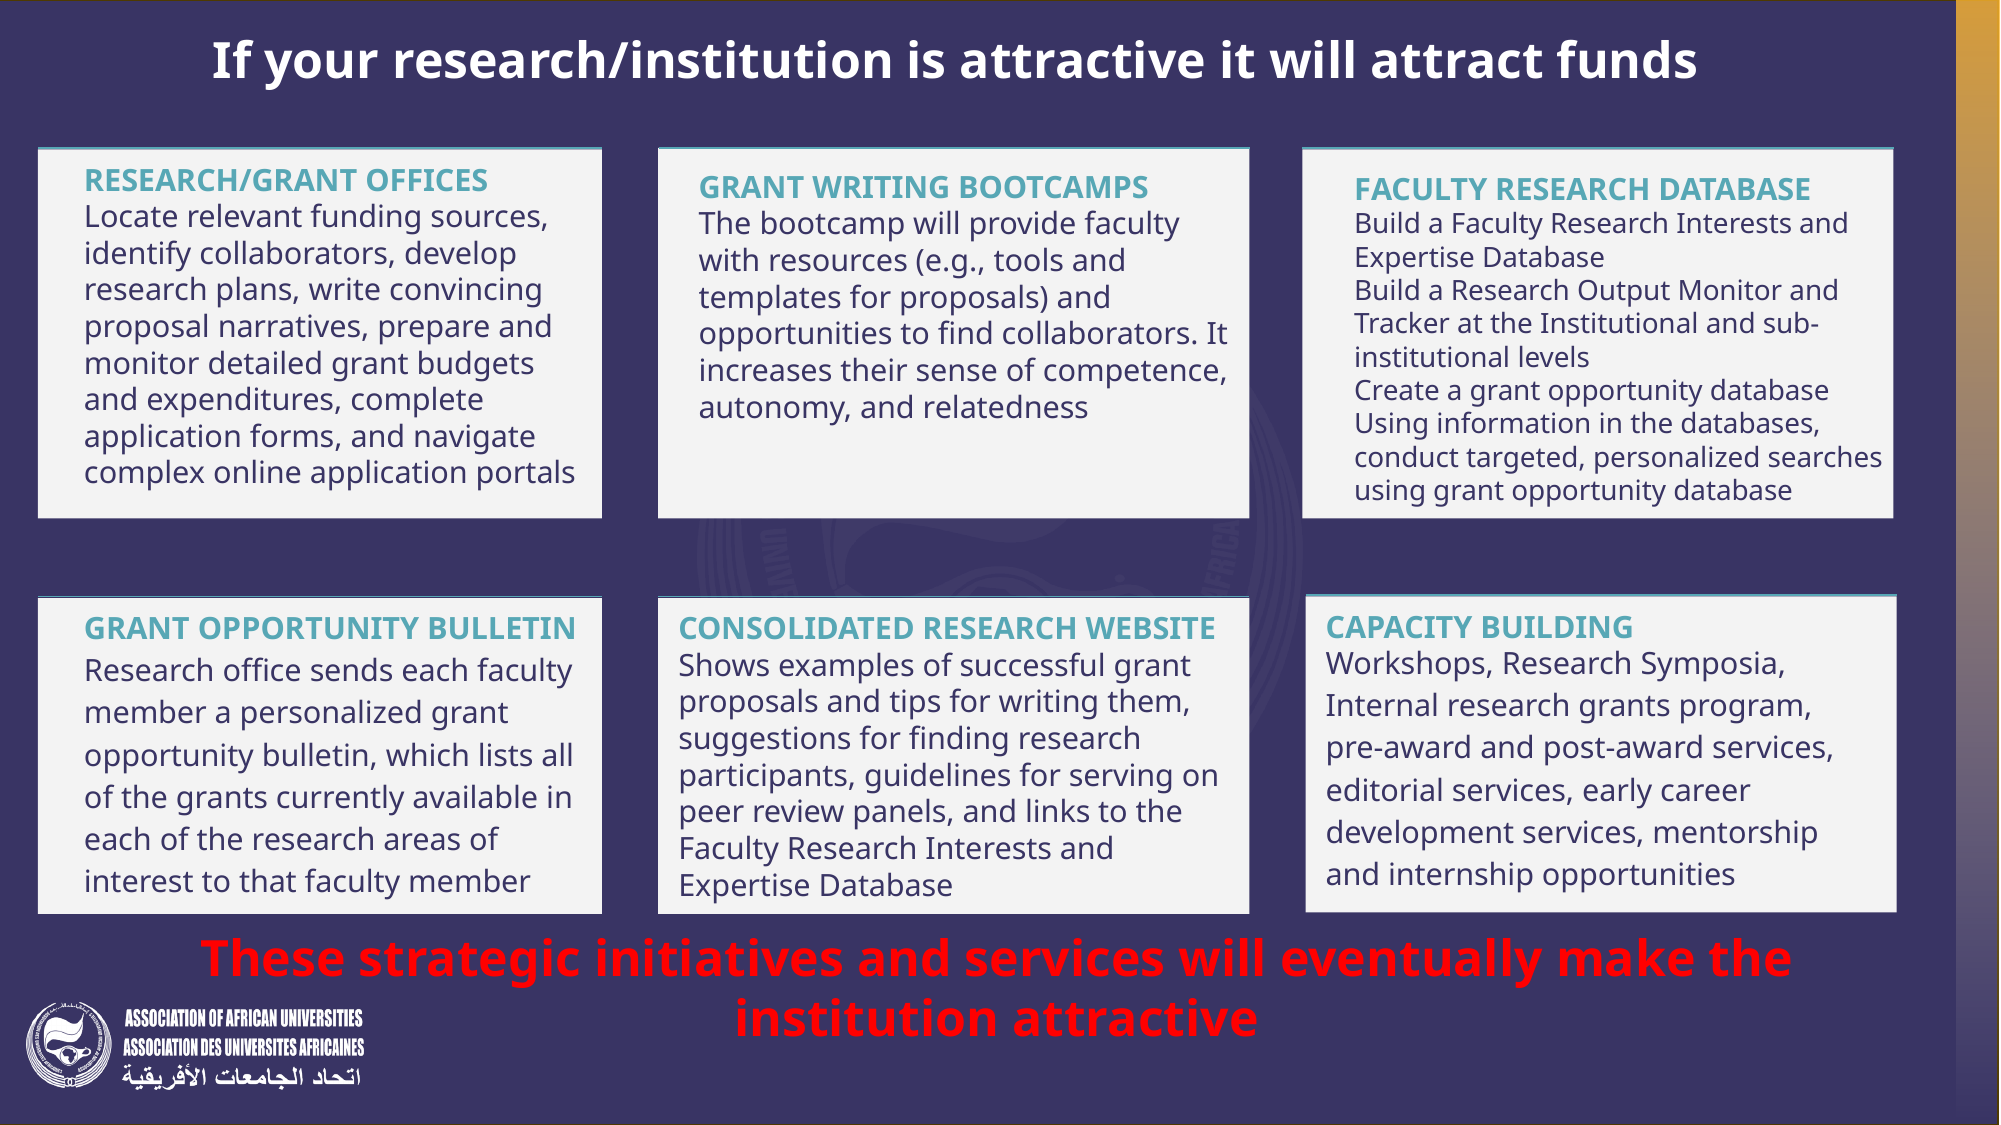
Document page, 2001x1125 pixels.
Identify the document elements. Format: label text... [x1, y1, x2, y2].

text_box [1305, 587, 1897, 913]
picture [697, 261, 1303, 863]
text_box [1302, 147, 1920, 520]
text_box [658, 589, 1250, 915]
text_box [37, 140, 602, 519]
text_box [37, 589, 602, 915]
text_box These strategic initiatives and services will eventually make the institution attractive [178, 918, 1816, 1054]
text_box If your research/institution is attractive it will attract funds [0, 0, 1969, 130]
picture [26, 1002, 364, 1090]
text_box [658, 147, 1250, 519]
